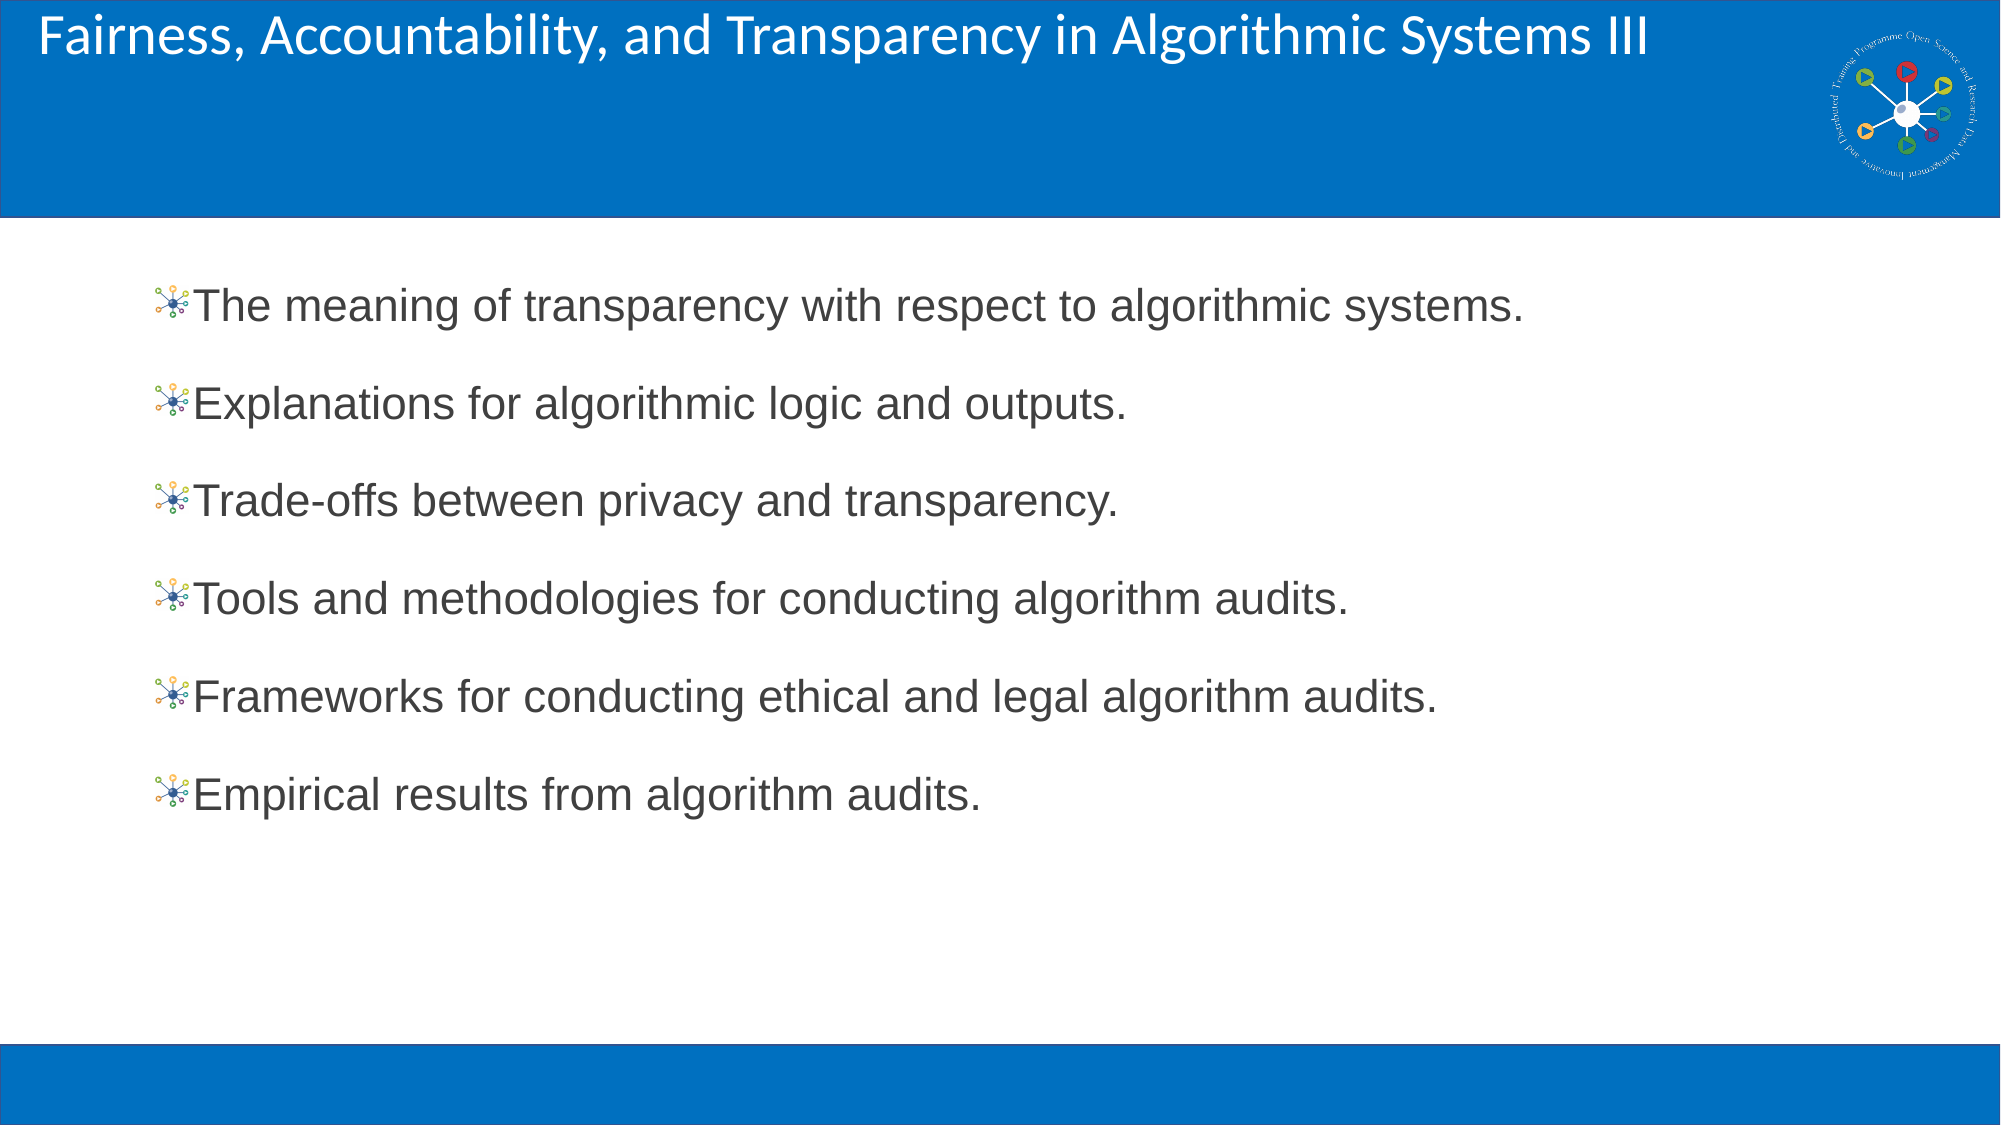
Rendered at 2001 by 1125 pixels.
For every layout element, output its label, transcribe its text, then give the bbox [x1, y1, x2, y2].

picture [155, 676, 188, 709]
picture [155, 774, 188, 807]
picture [155, 285, 188, 318]
picture [1830, 31, 1977, 180]
picture [155, 481, 188, 514]
list The meaning of transparency with respect to algorithmic systems. Explanations for algorithmic logic and outputs. Trade-offs between privacy and transparency. Tools and methodologies for conducting algorithm audits. Frameworks for conducting ethical and legal algorithm audits. Empirical results from algorithm audits. [65, 283, 1913, 926]
picture [155, 578, 188, 611]
picture [155, 383, 188, 416]
title Fairness, Accountability, and Transparency in Algorithmic Systems III [23, 0, 1819, 215]
